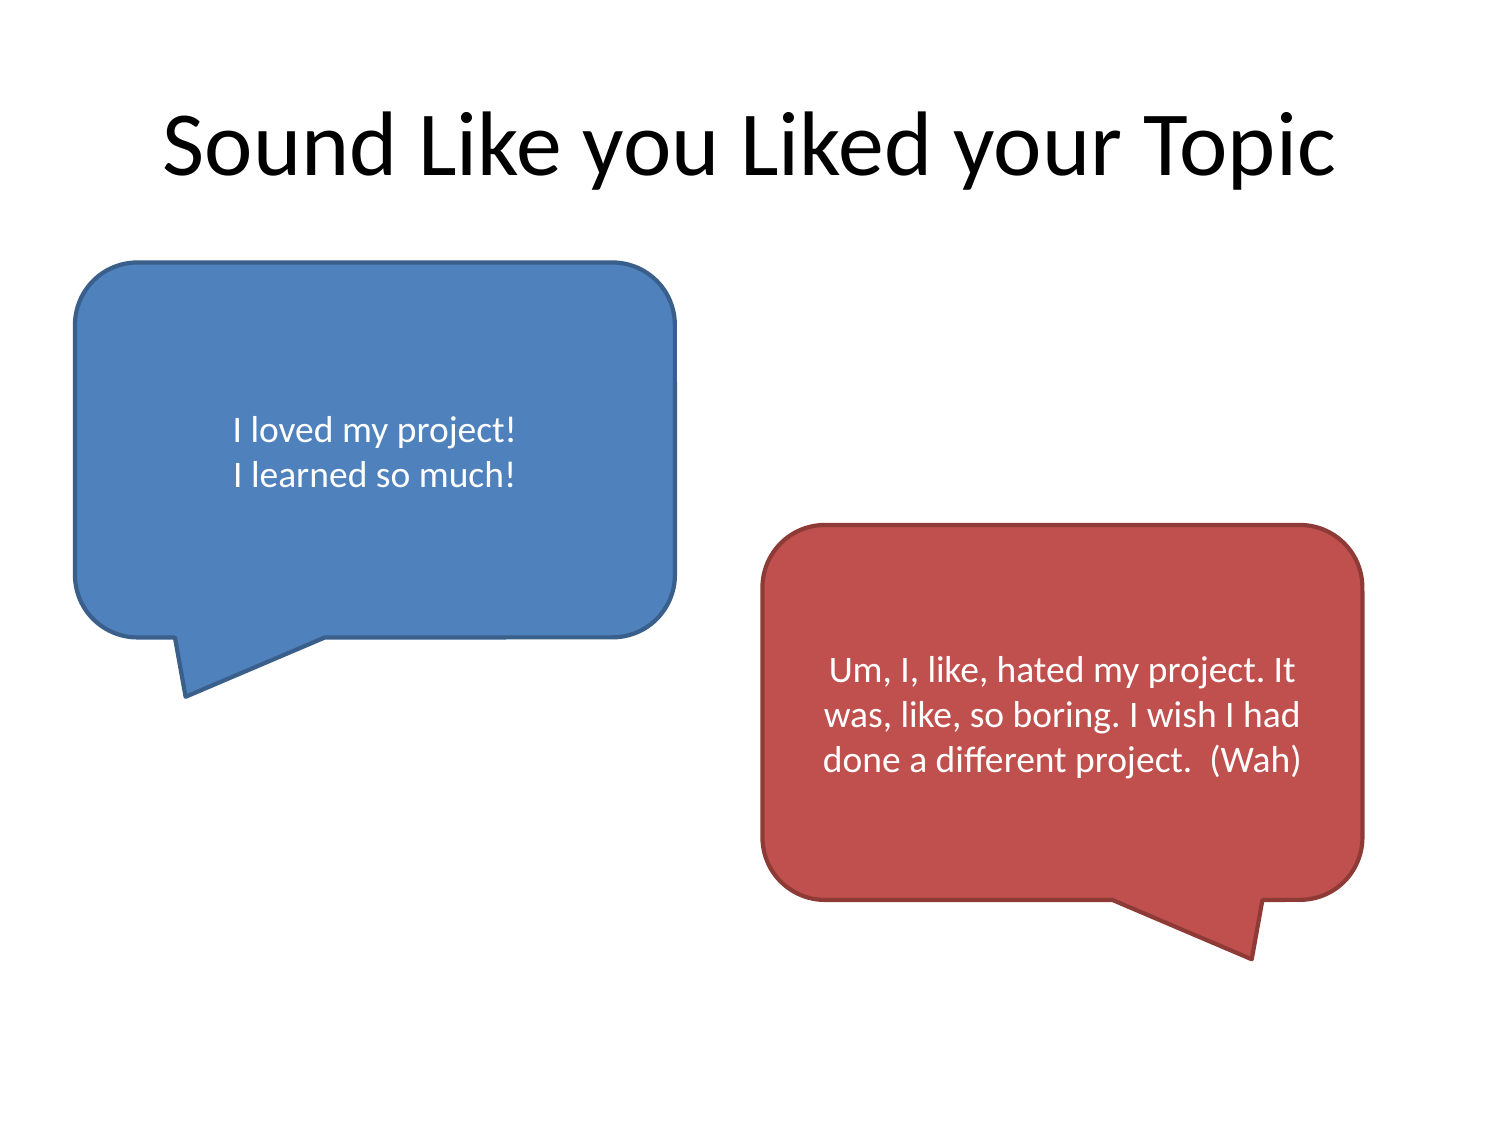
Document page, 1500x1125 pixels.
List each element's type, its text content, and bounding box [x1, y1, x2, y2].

text_box Um, I, like, hated my project. It was, like, so boring. I wish I had done a different project. (Wah) [760, 522, 1365, 962]
title Sound Like you Liked your Topic [75, 45, 1425, 233]
text_box I loved my project! I learned so much! [72, 260, 678, 699]
